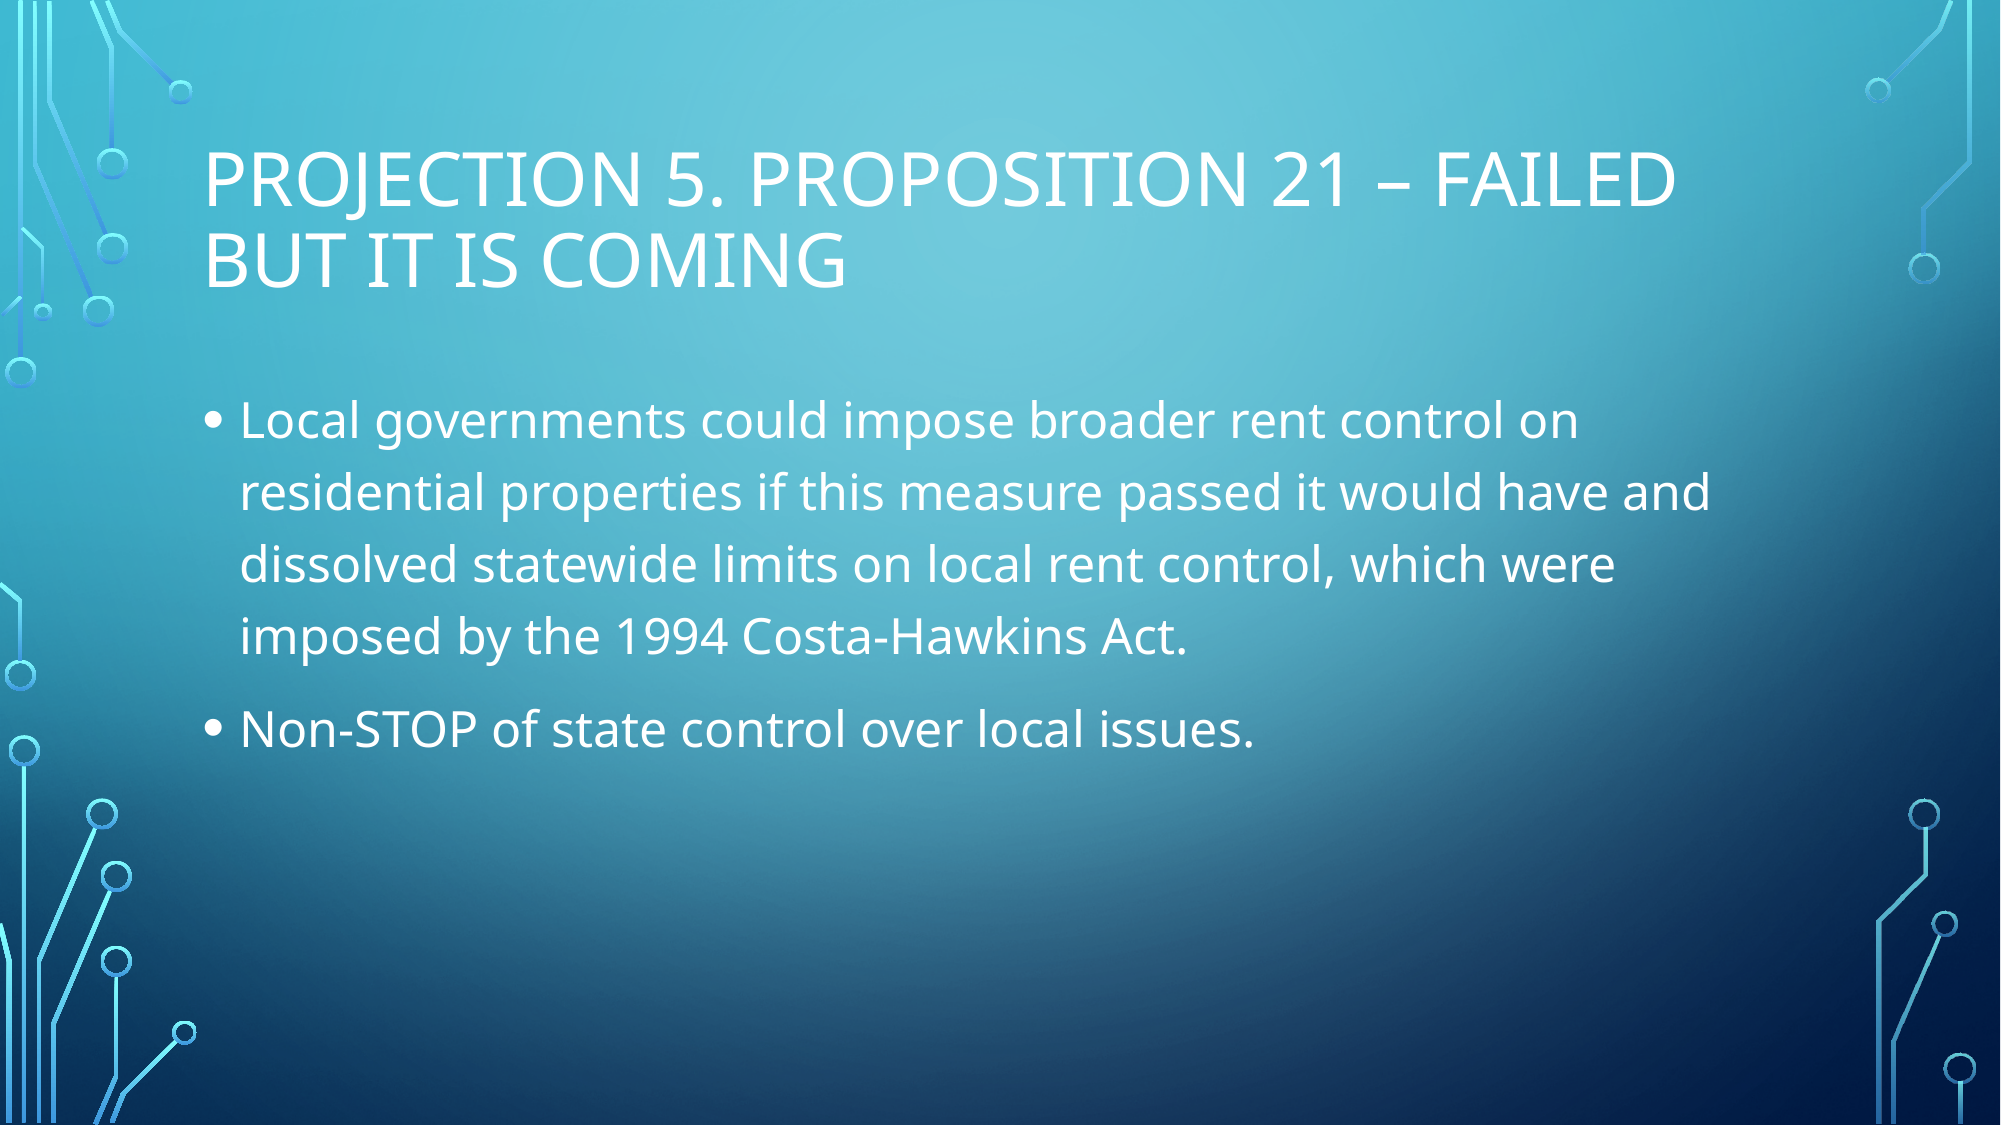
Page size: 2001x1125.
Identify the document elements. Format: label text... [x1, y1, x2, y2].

title Projection 5. Proposition 21 – failed but it is coming [187, 101, 1813, 344]
list Local governments could impose broader rent control on residential properties if this measure passed it would have and dissolved statewide limits on local rent control, which were imposed by the 1994 Costa-Hawkins Act. Non-STOP of state control over local issues. [187, 369, 1813, 950]
